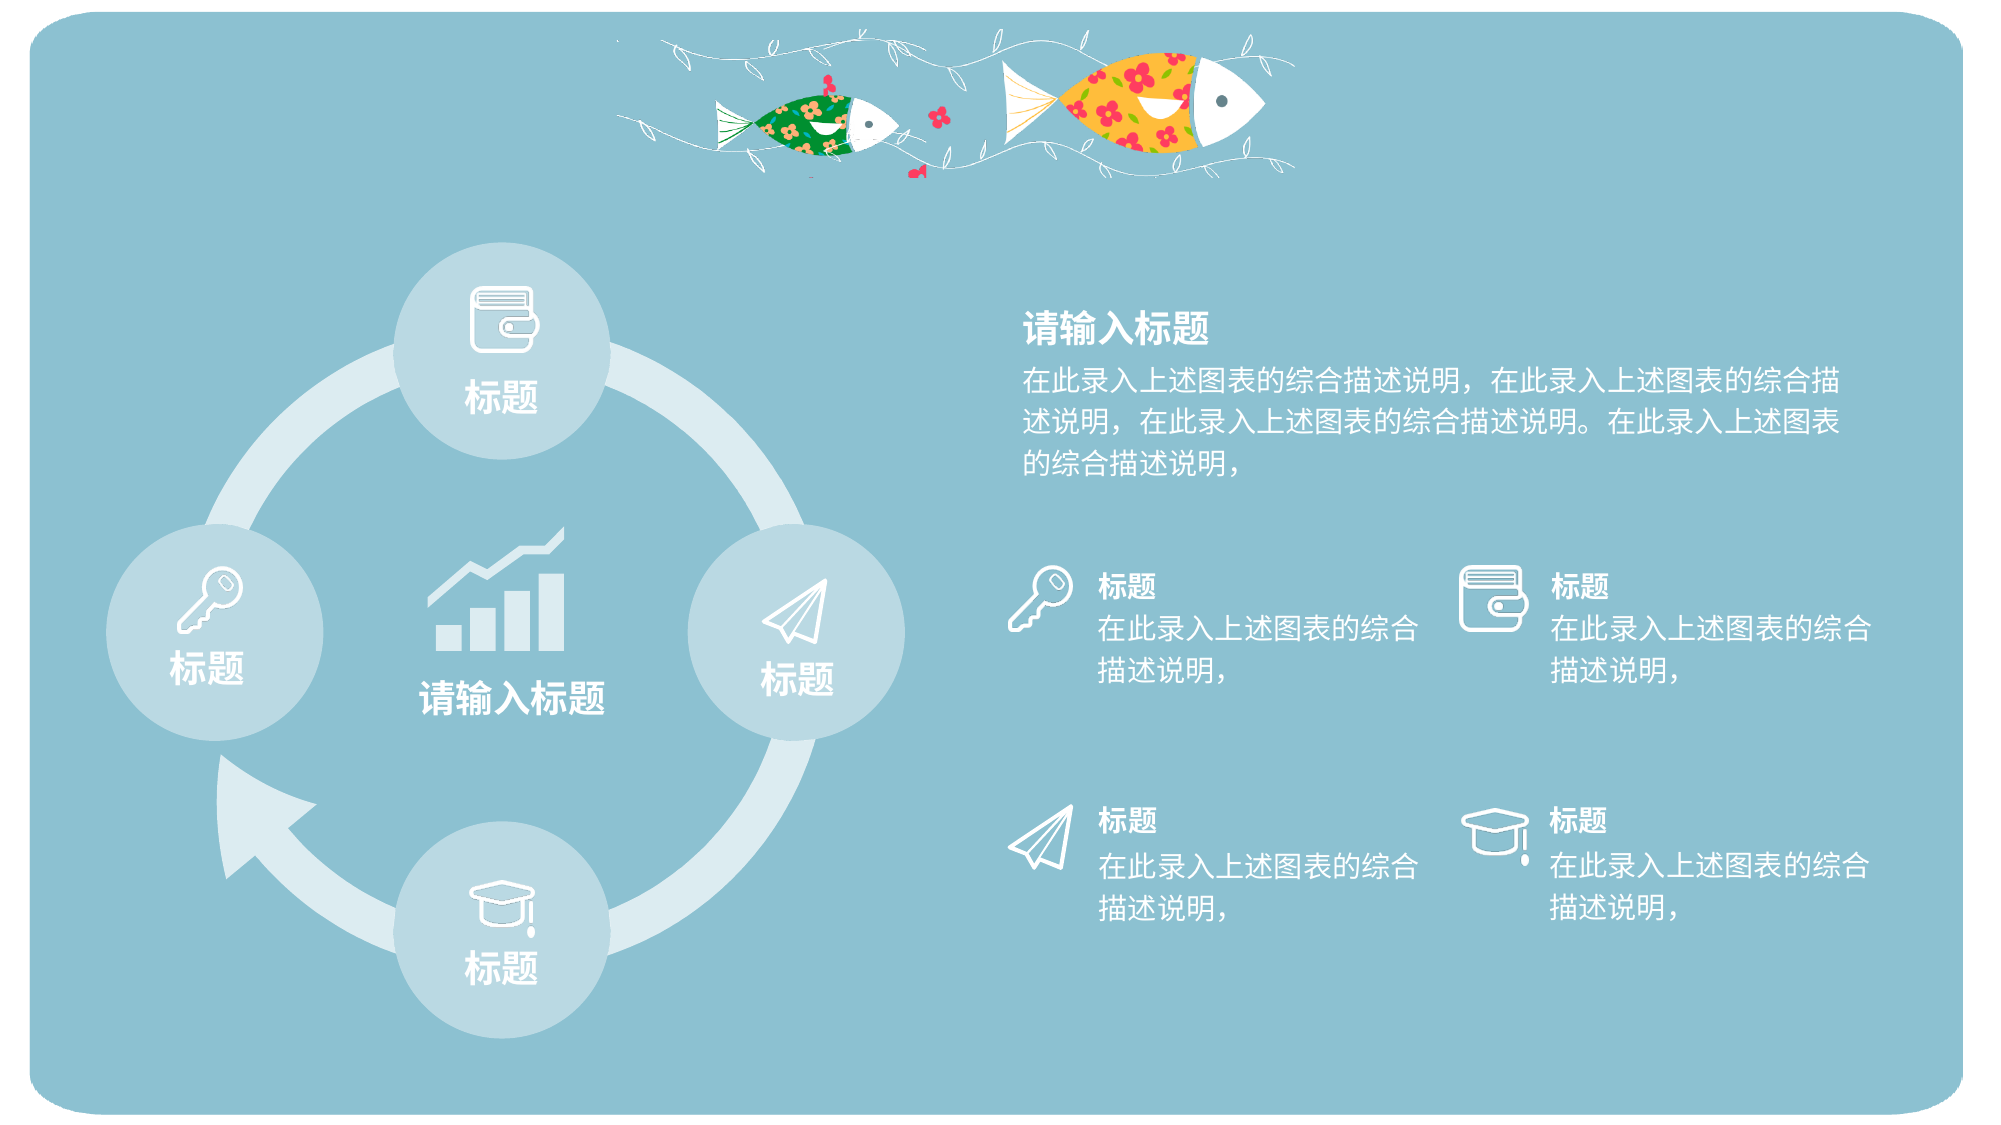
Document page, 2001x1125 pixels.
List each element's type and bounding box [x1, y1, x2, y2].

text_box [427, 526, 565, 651]
text_box [1007, 297, 1867, 489]
picture [0, 0, 1992, 1125]
